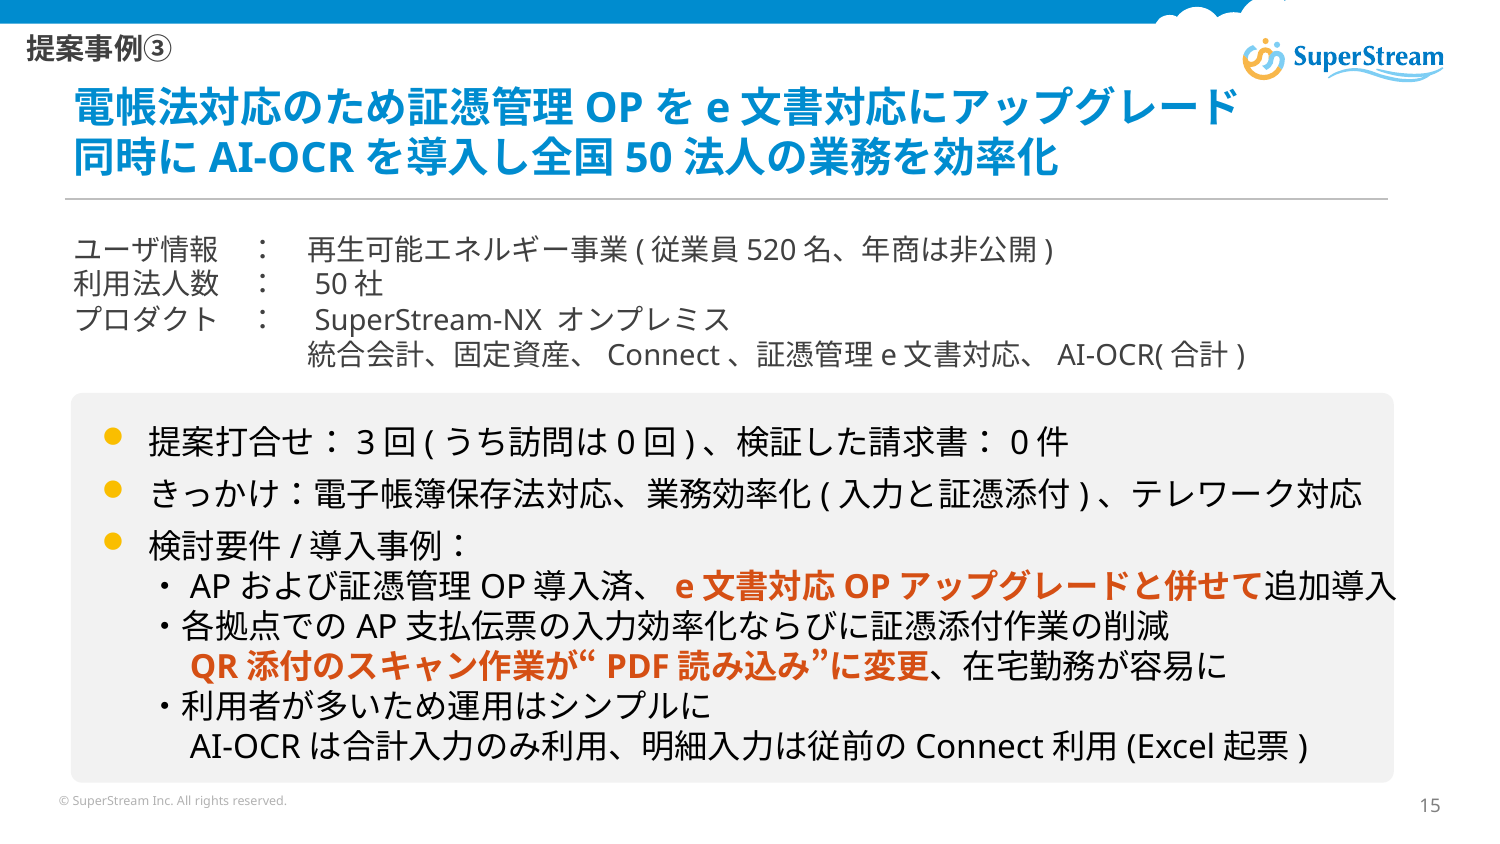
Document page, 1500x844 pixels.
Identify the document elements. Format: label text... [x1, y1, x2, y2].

text_box 提案打合せ：3回(うち訪問は0回)、検証した請求書：0件 きっかけ：電子帳簿保存法対応、業務効率化(入力と証憑添付)、テレワーク対応 検討要件/導入事例： ・APおよび証憑管理OP導入済、e文書対応OPアップグレードと併せて追加導入 ・各拠点でのAP支払伝票の入力効率化ならびに証憑添付作業の削減 QR添付のスキャン作業が“PDF読み込み”に変更、在宅勤務が容易に ・利用者が多いため運用はシンプルに AI-OCRは合計入力のみ利用、明細入力は従前のConnect利用(Excel起票) [87, 413, 1500, 773]
text_box 電帳法対応のため証憑管理OPをe文書対応にアップグレード 同時にAI-OCRを導入し全国50法人の業務を効率化 [58, 73, 1302, 189]
footer © SuperStream Inc. All rights reserved. [58, 788, 414, 811]
slide_number 15 [1381, 797, 1441, 820]
text_box ユーザ情報 ： 再生可能エネルギー事業(従業員520名、年商は非公開) 利用法人数 ： 50社 プロダクト ： SuperStream-NX オンプレミス 統合会計、固定資産、Connect、証憑管理e文書対応、AI-OCR(合計) [58, 223, 1500, 379]
text_box 提案事例③ [11, 22, 526, 73]
text_box [68, 390, 1396, 785]
